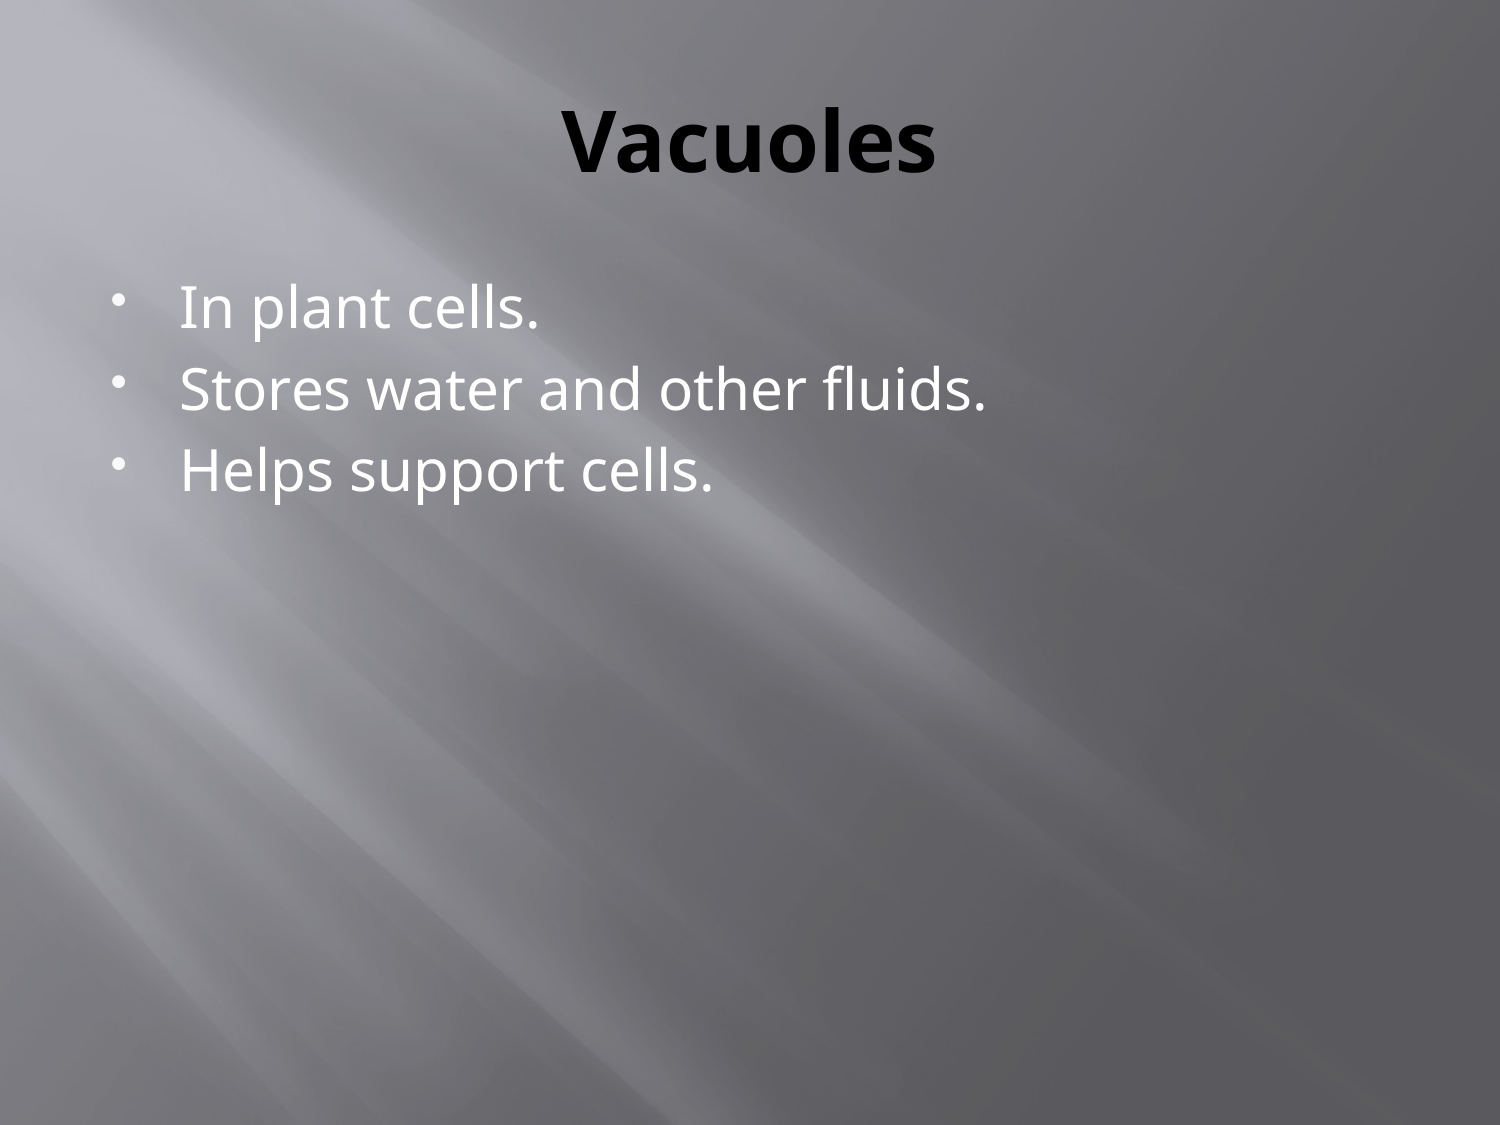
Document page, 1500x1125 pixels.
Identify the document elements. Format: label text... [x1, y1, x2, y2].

title Vacuoles [75, 45, 1425, 233]
list In plant cells. Stores water and other fluids. Helps support cells. [75, 262, 1425, 1035]
